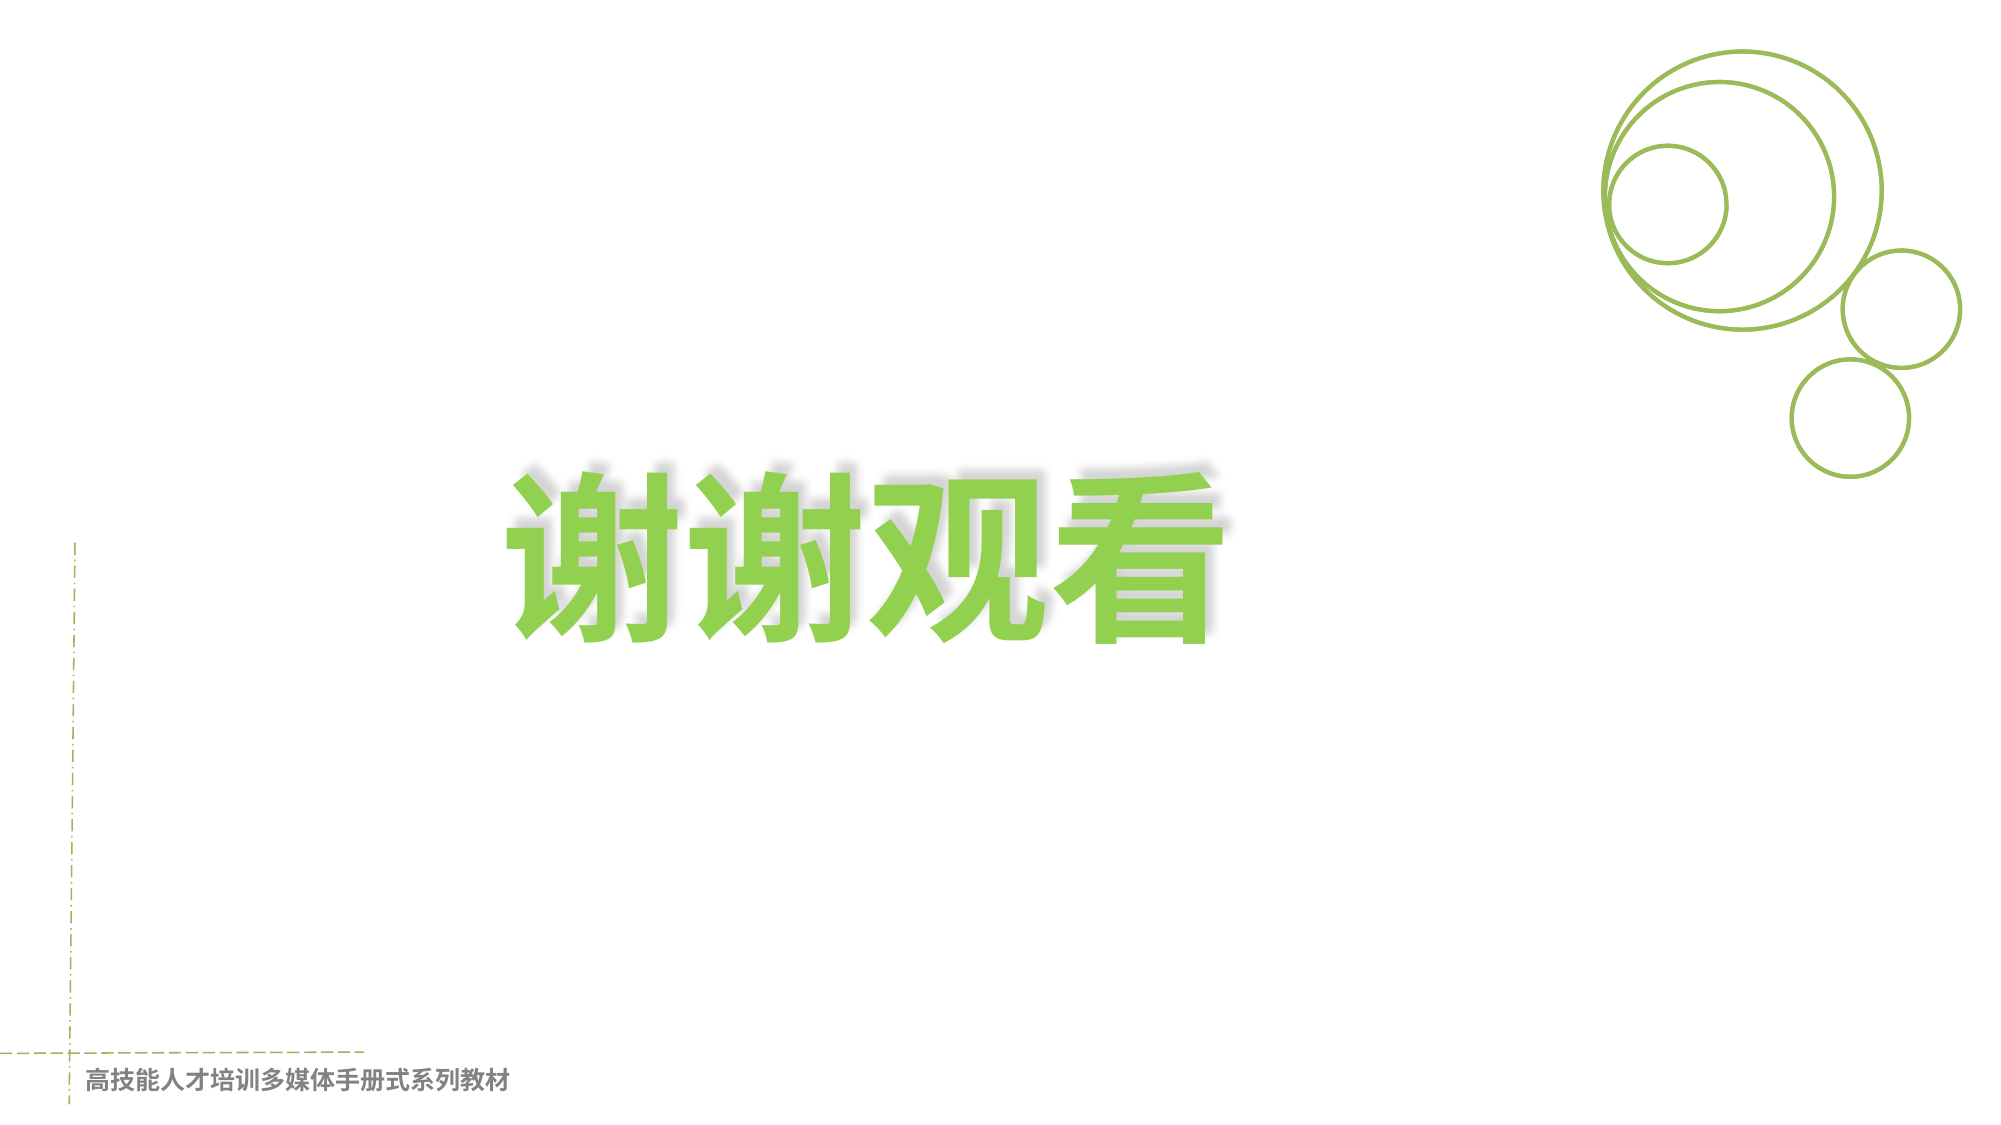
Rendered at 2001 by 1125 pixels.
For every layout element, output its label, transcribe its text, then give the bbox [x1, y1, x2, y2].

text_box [1603, 51, 1961, 478]
text_box 谢谢观看 [485, 436, 1248, 672]
